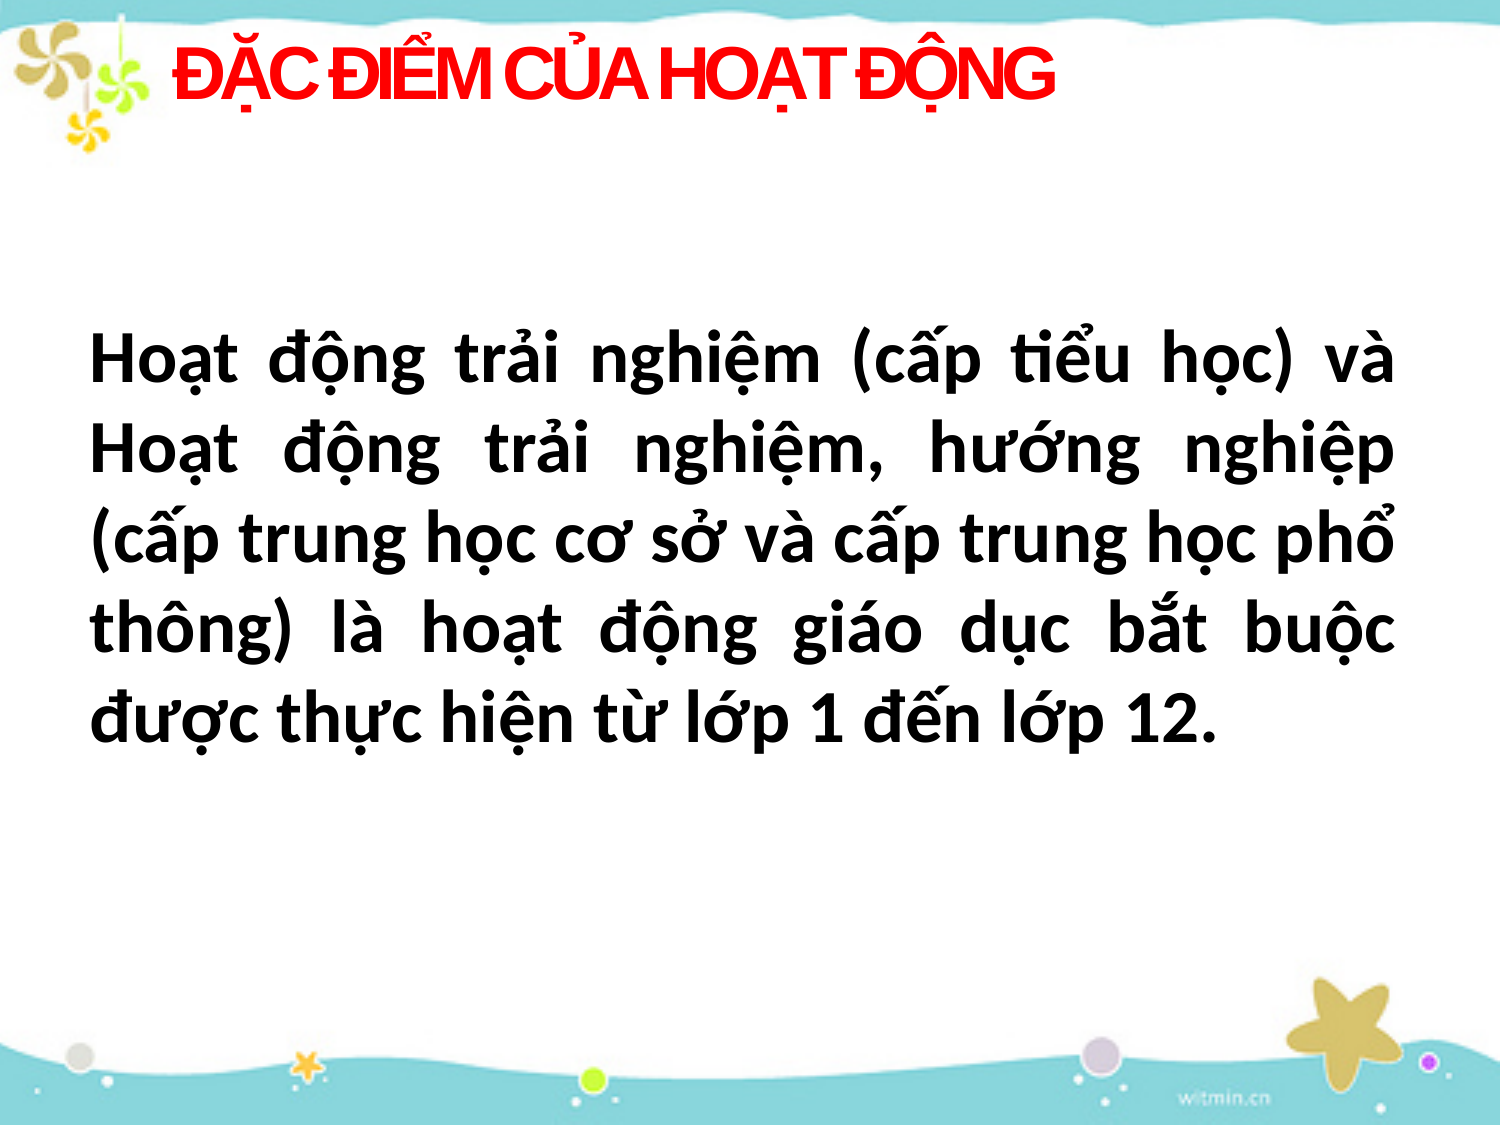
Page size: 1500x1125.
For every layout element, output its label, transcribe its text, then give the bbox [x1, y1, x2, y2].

text_box Hoạt động trải nghiệm (cấp tiểu học) và Hoạt động trải nghiệm, hướng nghiệp (cấp trung học cơ sở và cấp trung học phổ thông) là hoạt động giáo dục bắt buộc được thực hiện từ lớp 1 đến lớp 12. [74, 299, 1413, 765]
title ĐẶC ĐIỂM CỦA HOẠT ĐỘNG [172, 24, 1500, 116]
picture [0, 0, 1500, 1125]
